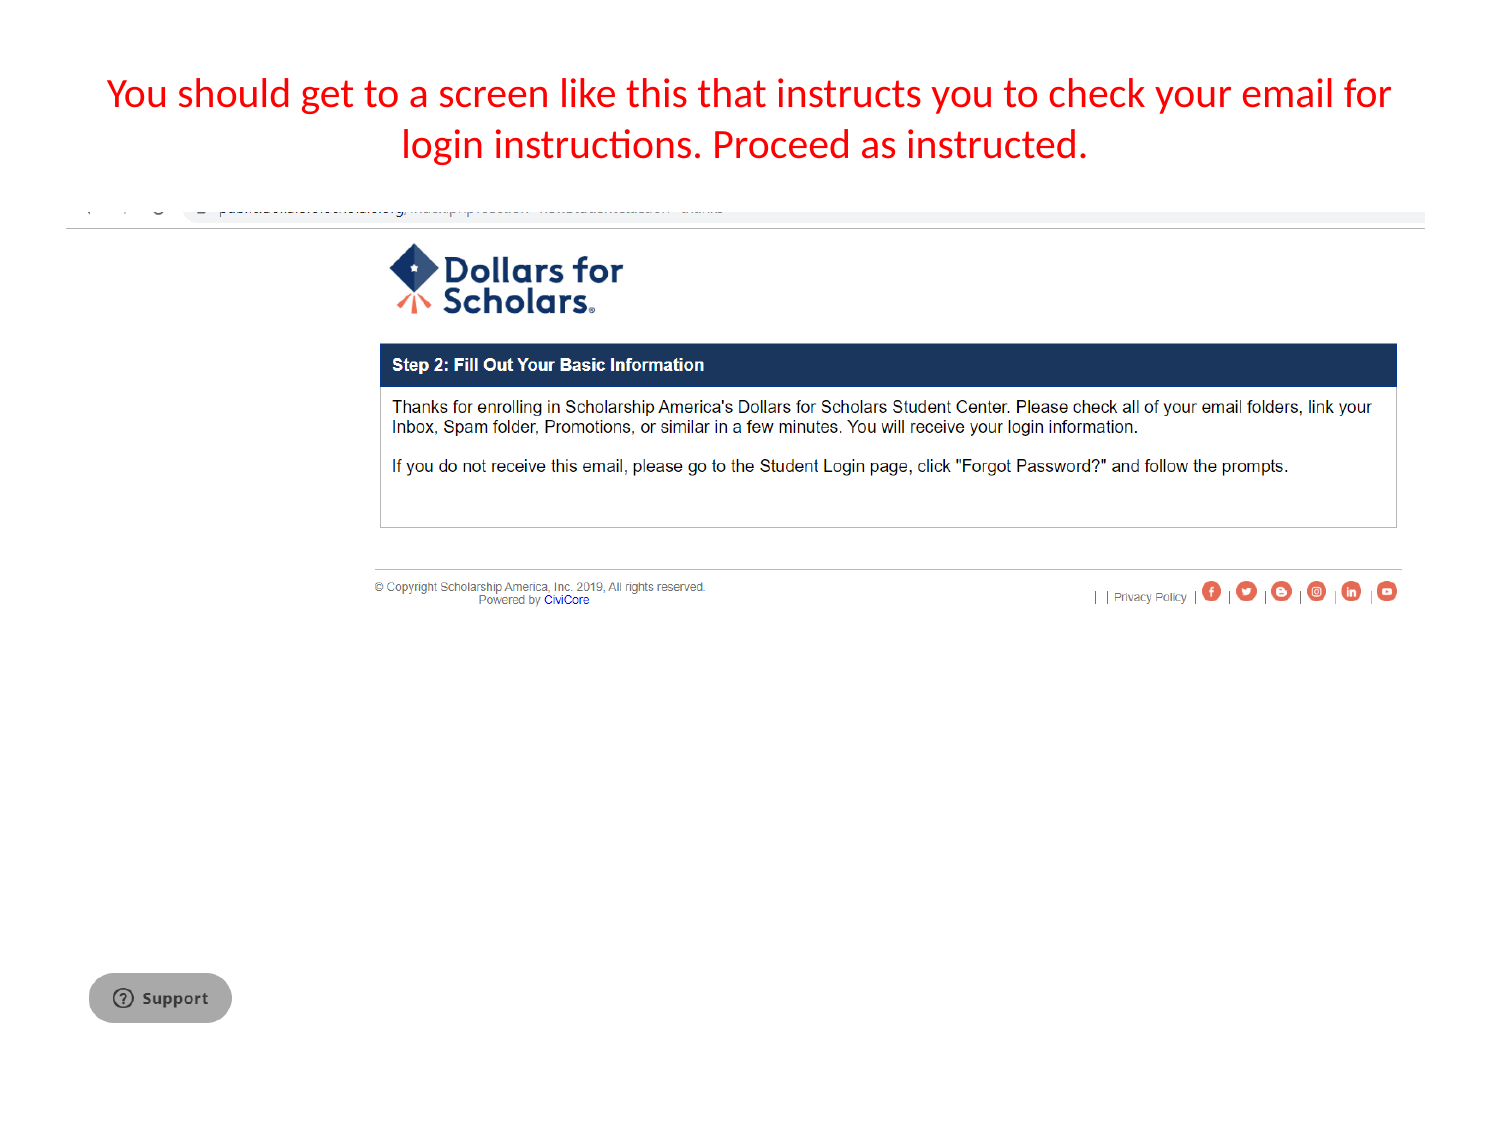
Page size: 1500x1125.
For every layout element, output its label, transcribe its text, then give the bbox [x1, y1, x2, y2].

title You should get to a screen like this that instructs you to check your email for login instructions. Proceed as instructed. [75, 45, 1425, 188]
picture [65, 212, 1426, 1026]
